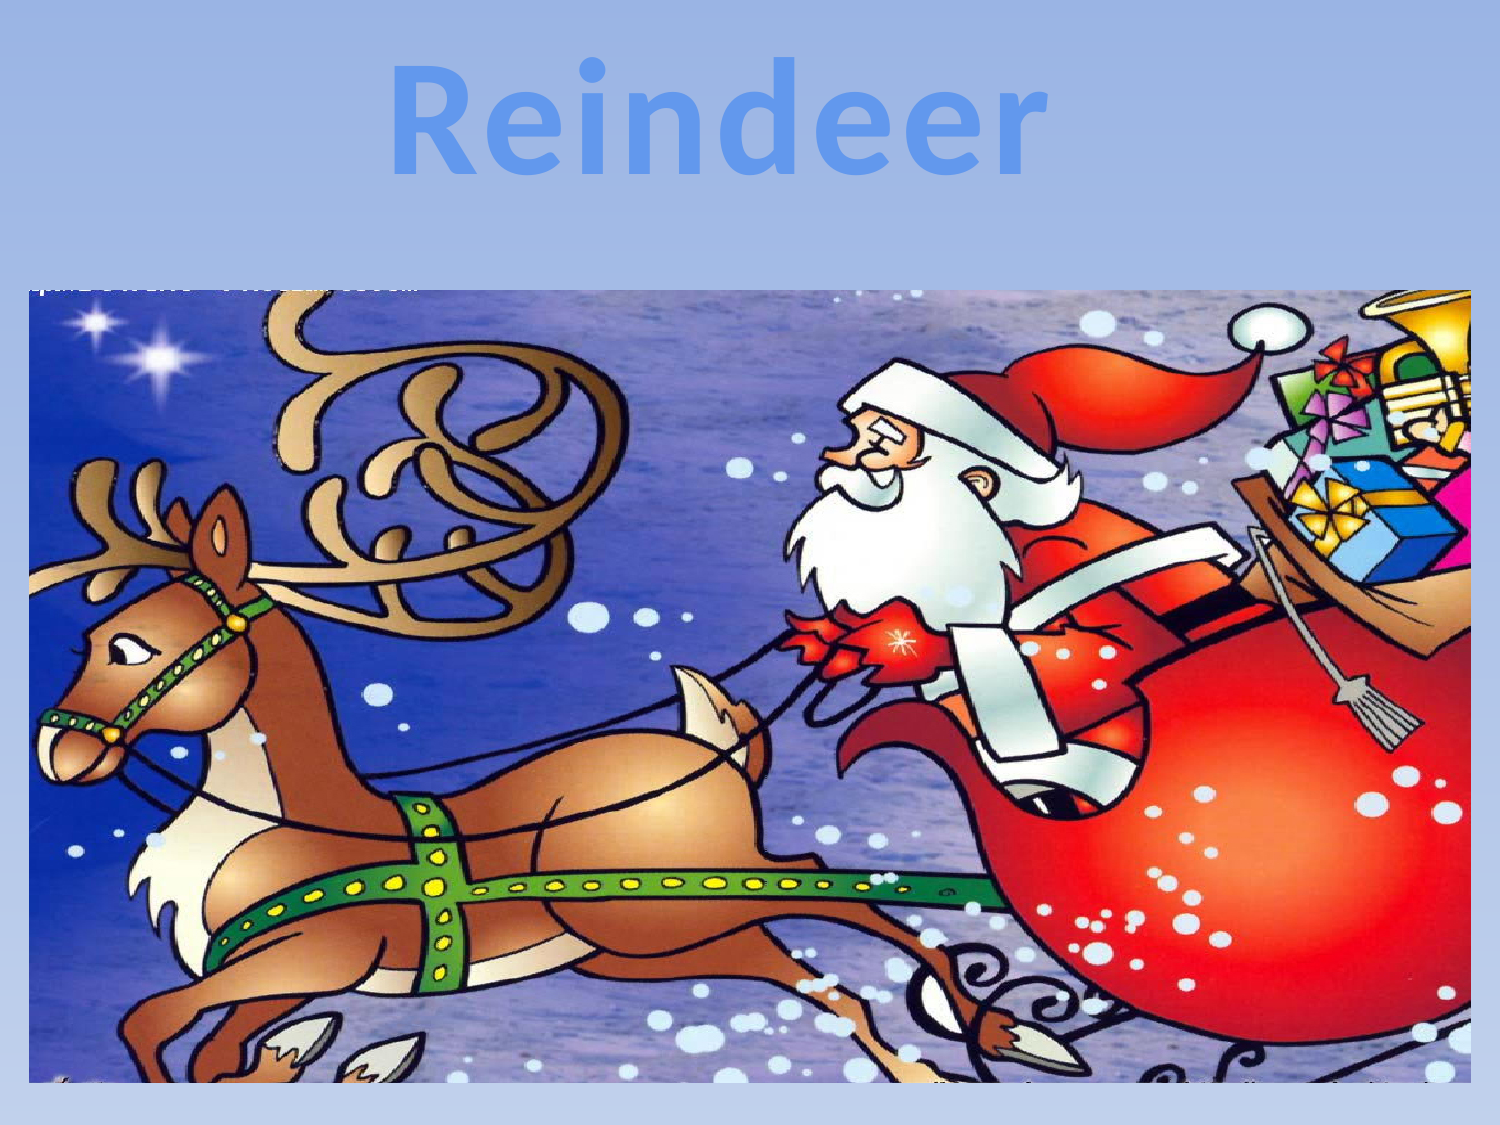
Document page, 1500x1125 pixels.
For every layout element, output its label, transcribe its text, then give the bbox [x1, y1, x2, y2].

text_box Reindeer [370, 0, 1067, 215]
picture [29, 290, 1471, 1083]
